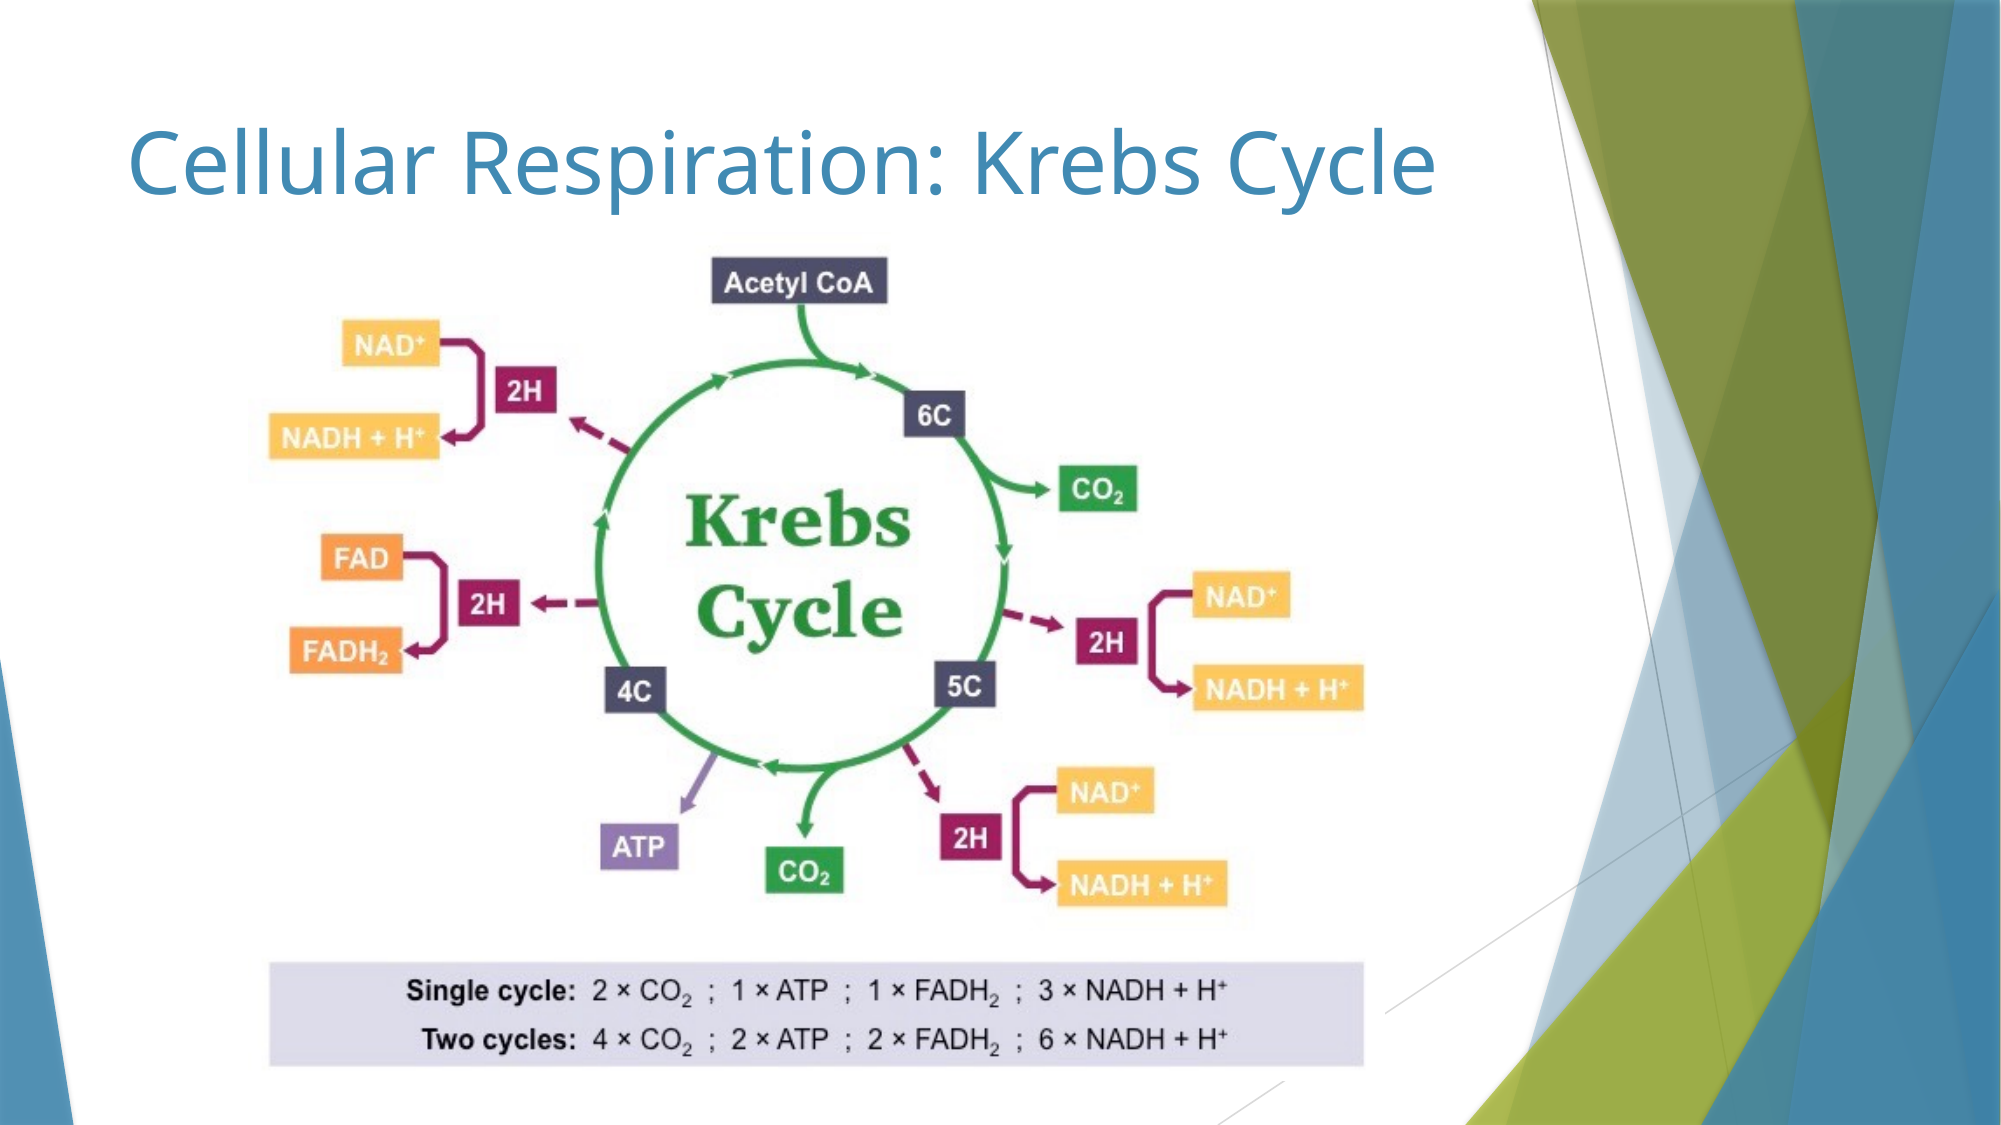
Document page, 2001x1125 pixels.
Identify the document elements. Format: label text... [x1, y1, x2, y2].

picture [247, 232, 1385, 1082]
title Cellular Respiration: Krebs Cycle [111, 99, 1522, 317]
